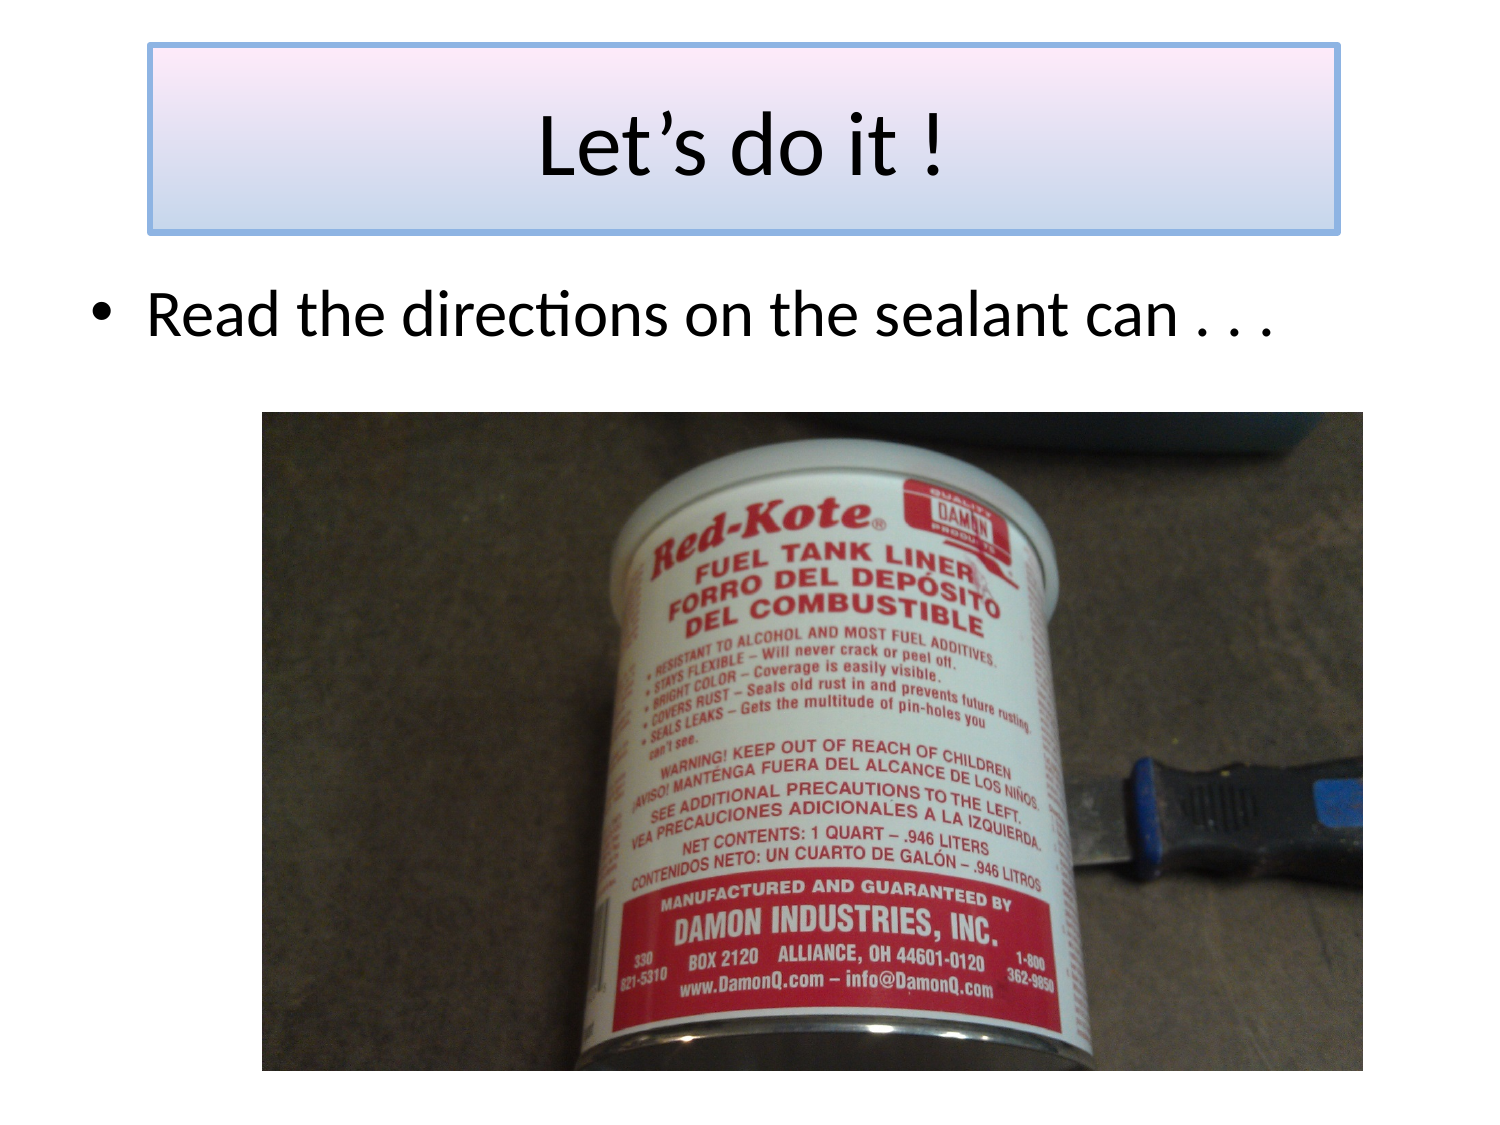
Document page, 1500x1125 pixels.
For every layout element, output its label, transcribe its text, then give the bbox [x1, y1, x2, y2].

picture [262, 412, 1363, 1071]
list Read the directions on the sealant can . . . [75, 262, 1425, 1005]
title Let’s do it ! [150, 45, 1338, 233]
